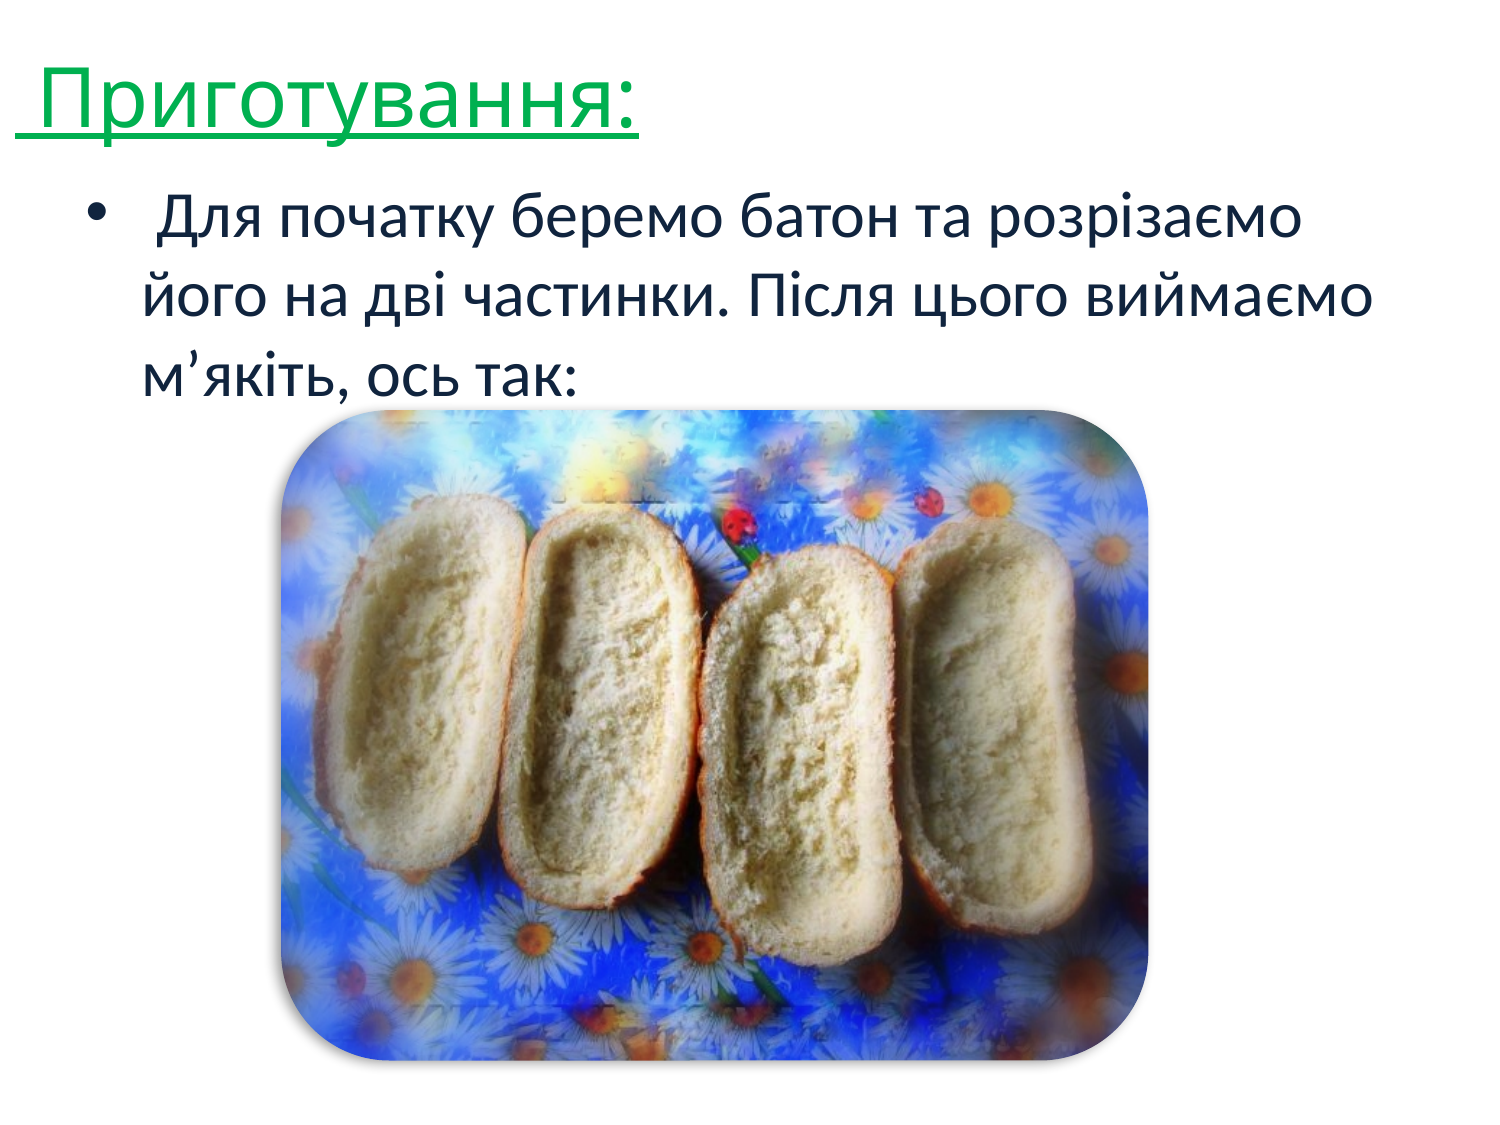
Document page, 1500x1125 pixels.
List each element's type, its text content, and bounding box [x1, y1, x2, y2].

title Приготування: [0, 0, 1421, 188]
list Для початку беремо батон та розрізаємо його на дві частинки. Після цього виймаємо м’якіть, ось так: [70, 164, 1421, 418]
picture [280, 409, 1149, 1061]
